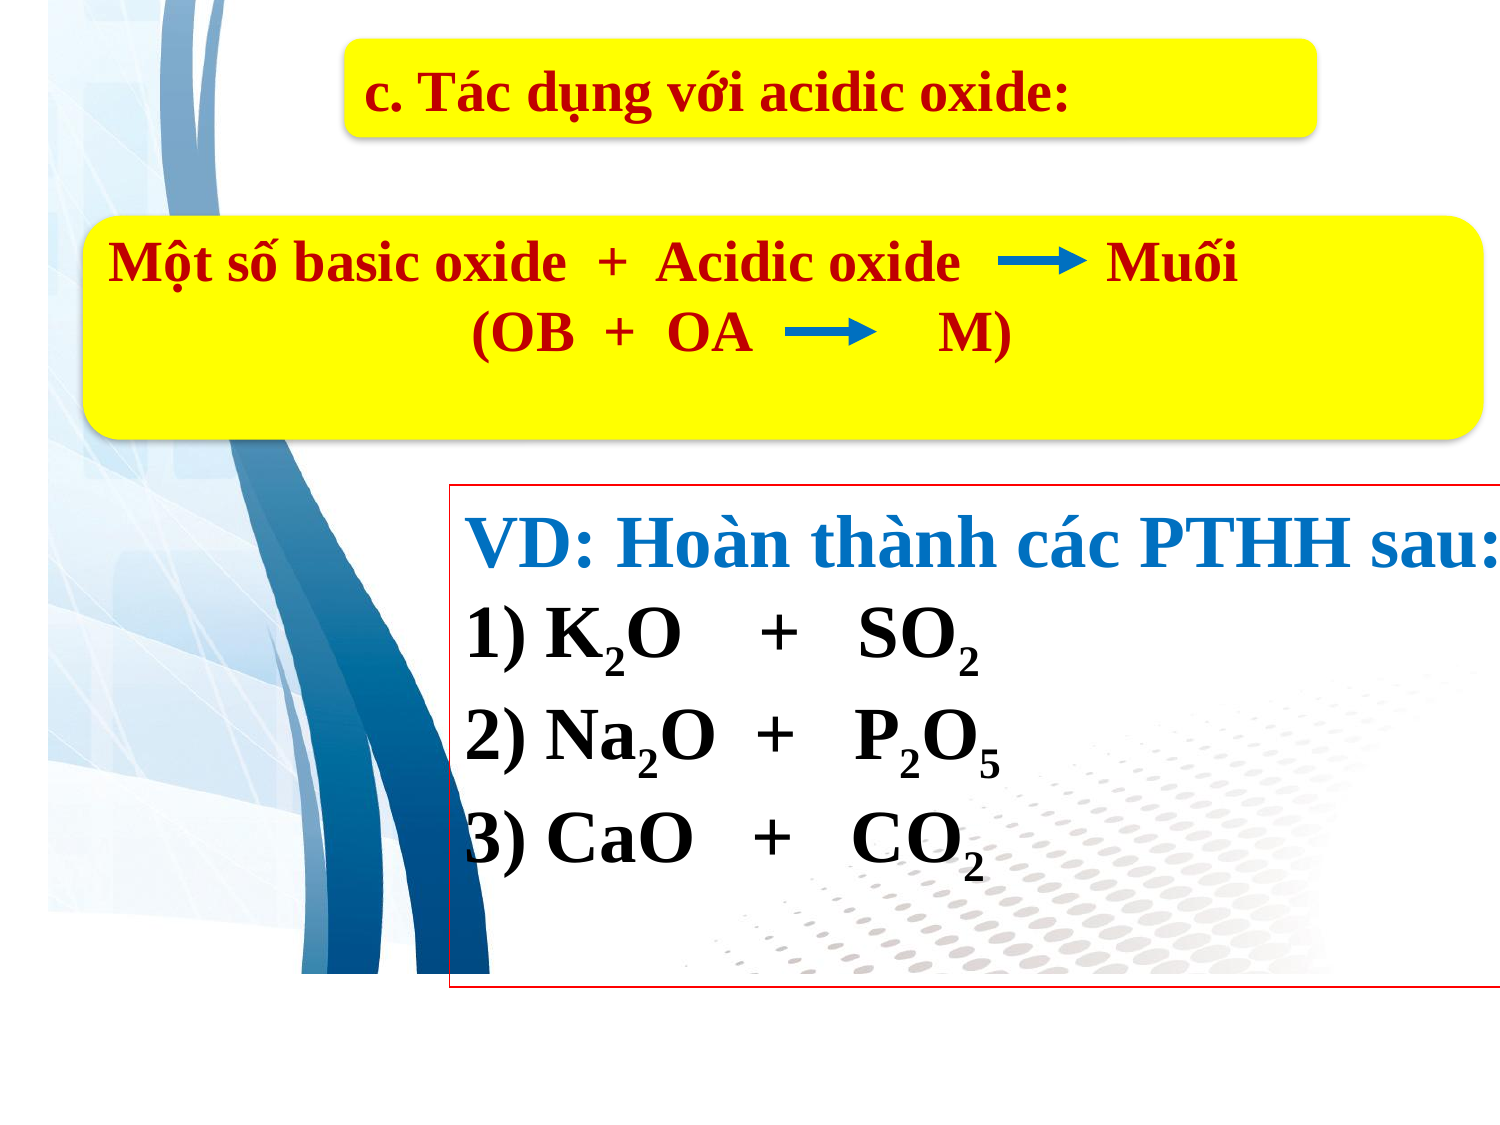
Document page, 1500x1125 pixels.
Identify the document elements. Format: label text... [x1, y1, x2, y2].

text_box VD: Hoàn thành các PTHH sau: 1) K2O + SO2 2) Na2O + P2O5 3) CaO + CO2 [449, 484, 1500, 988]
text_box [82, 215, 1484, 440]
picture [47, 0, 1484, 974]
